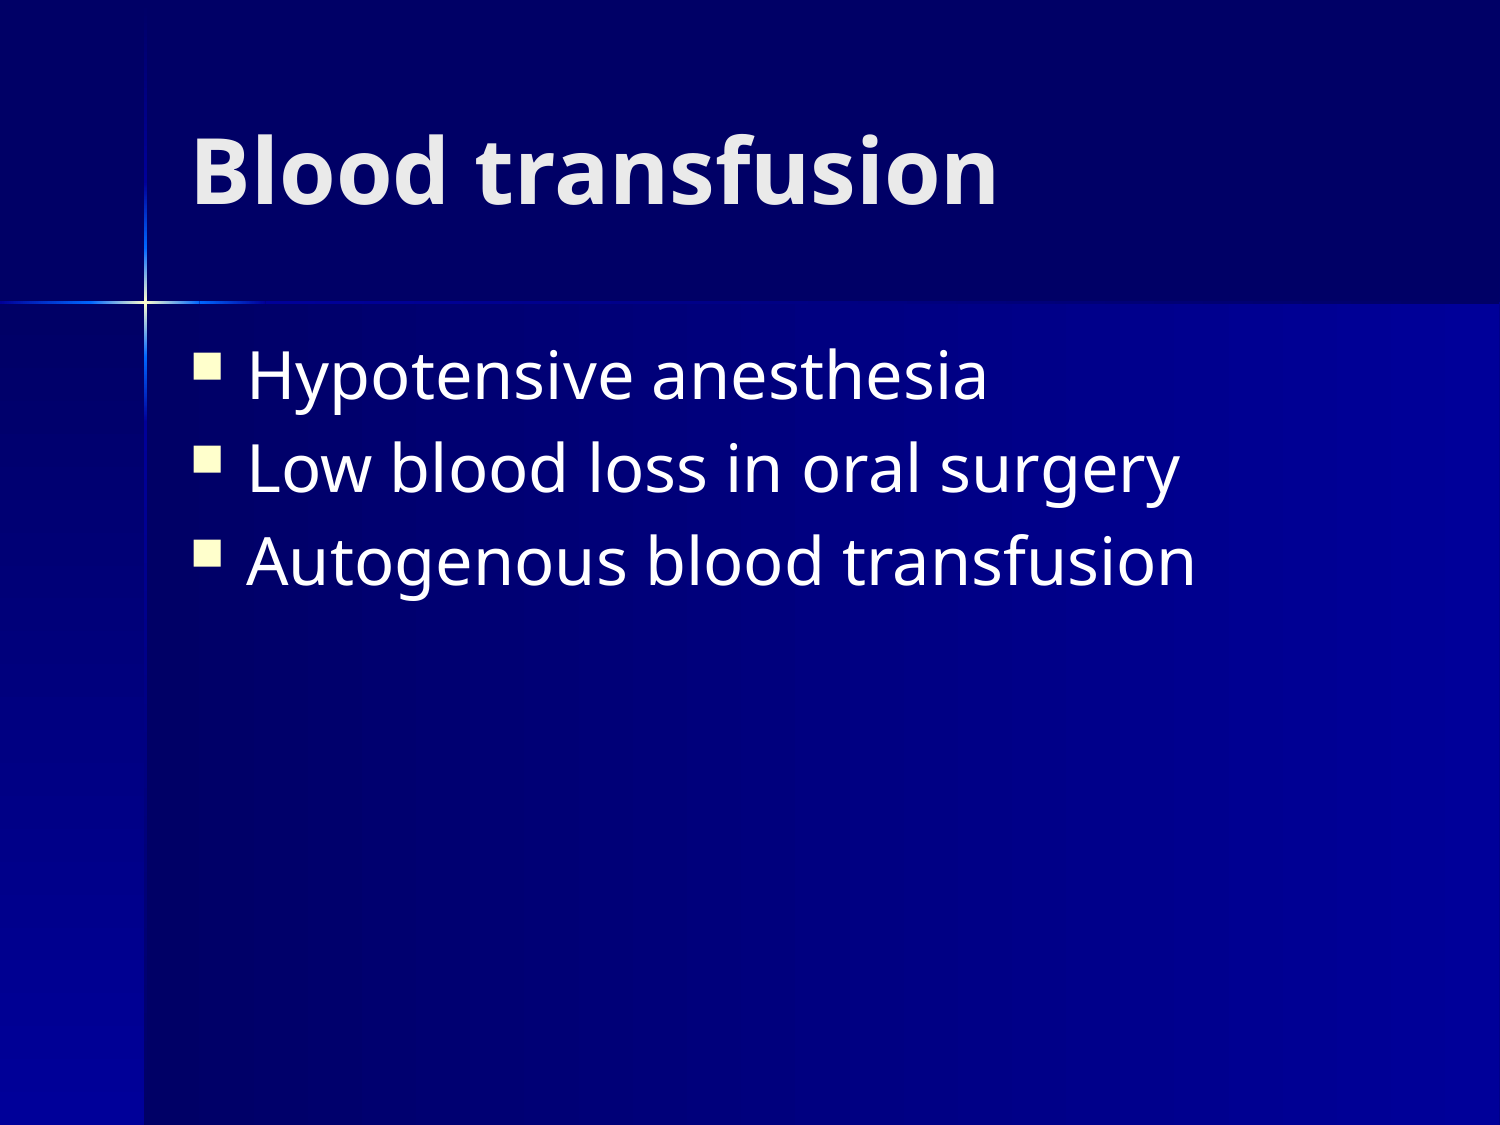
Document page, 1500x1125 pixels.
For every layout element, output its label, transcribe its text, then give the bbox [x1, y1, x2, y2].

list Hypotensive anesthesia Low blood loss in oral surgery Autogenous blood transfusion [174, 324, 1413, 1001]
title Blood transfusion [174, 49, 1413, 286]
